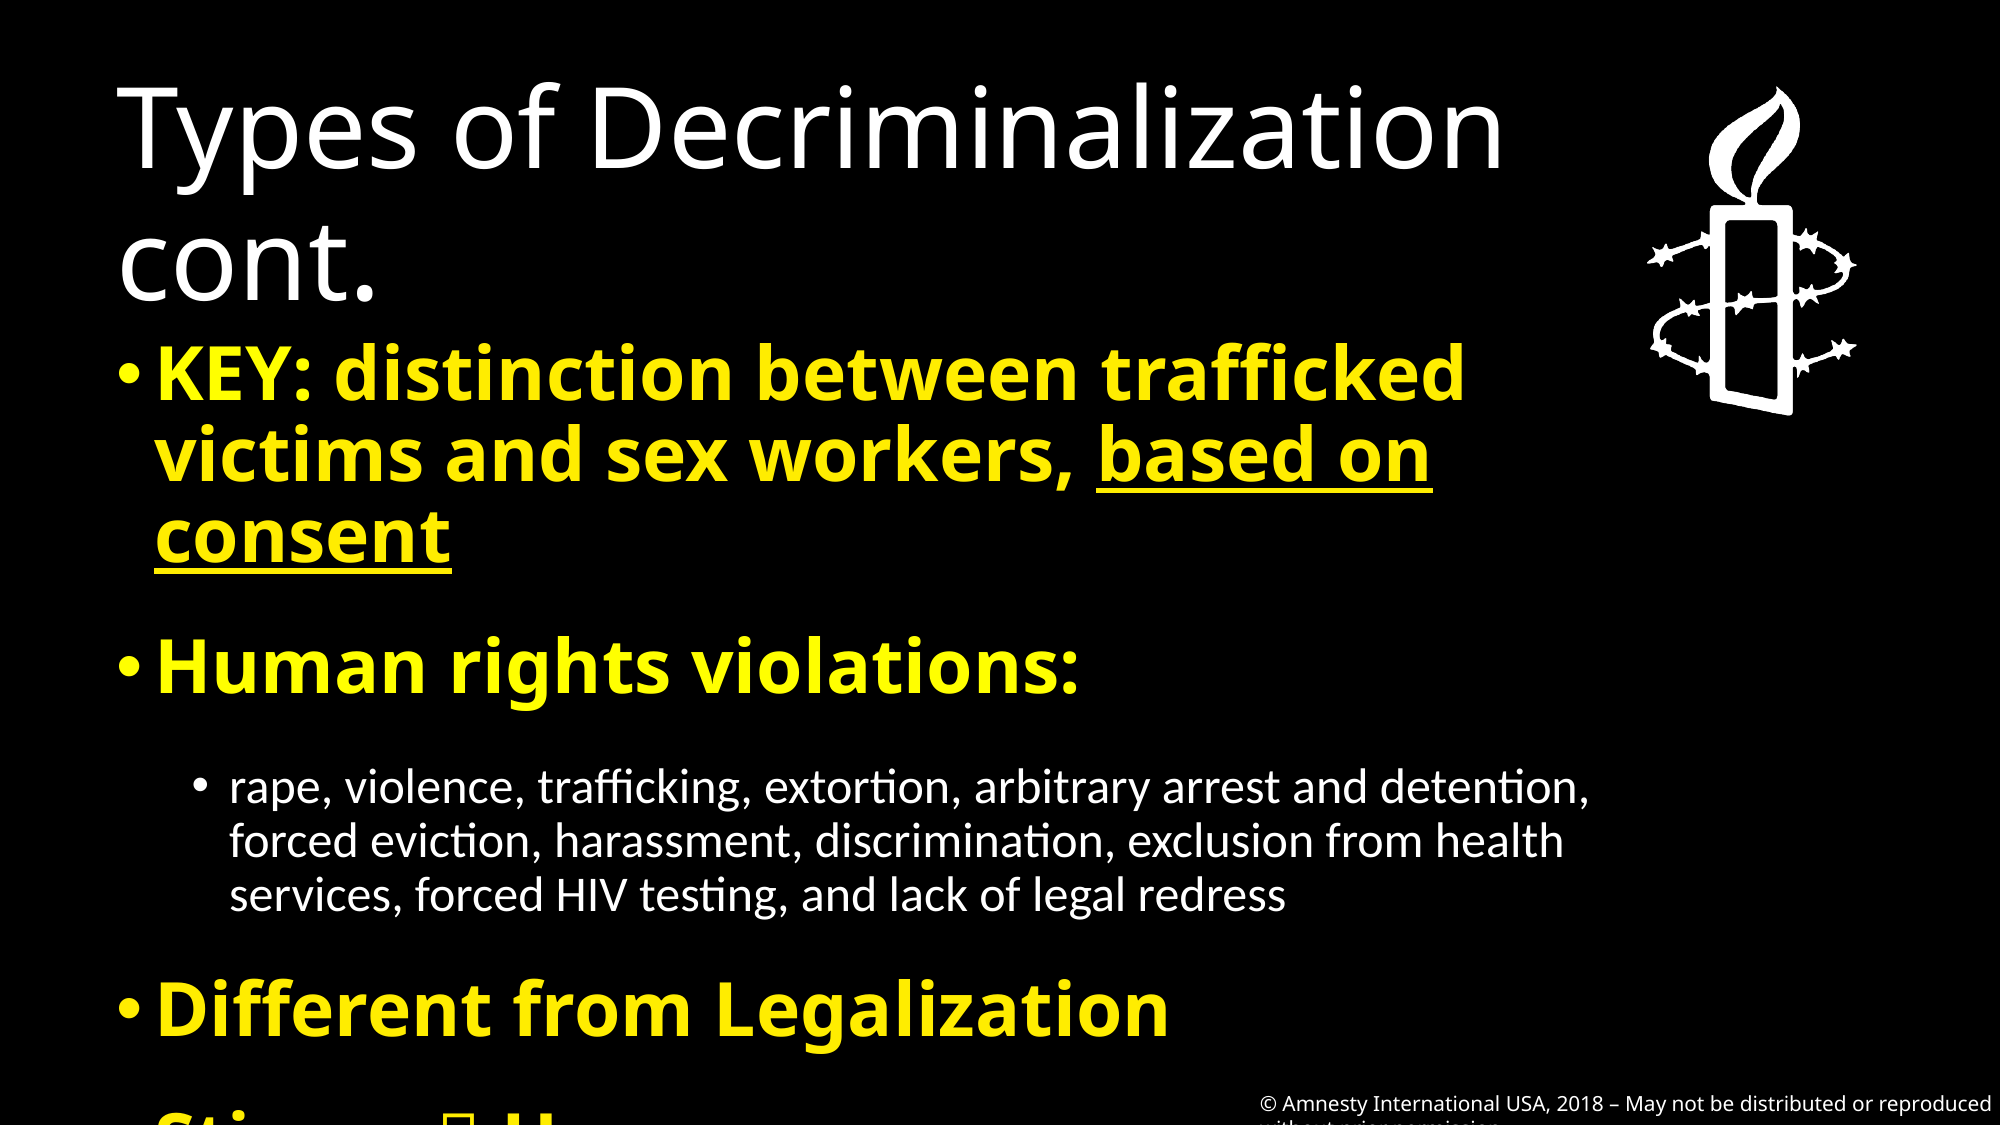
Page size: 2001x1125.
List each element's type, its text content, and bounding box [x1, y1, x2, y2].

list KEY: distinction between trafficked victims and sex workers, based on consent Human rights violations: rape, violence, trafficking, extortion, arbitrary arrest and detention, forced eviction, harassment, discrimination, exclusion from health services, forced HIV testing, and lack of legal redress Different from Legalization Stigma  Harm [101, 328, 1717, 1018]
title Types of Decriminalization cont. [101, 103, 1504, 297]
text_box © Amnesty International USA, 2018 – May not be distributed or reproduced without prior permission [1245, 1082, 2000, 1125]
picture [1504, 2, 1999, 498]
